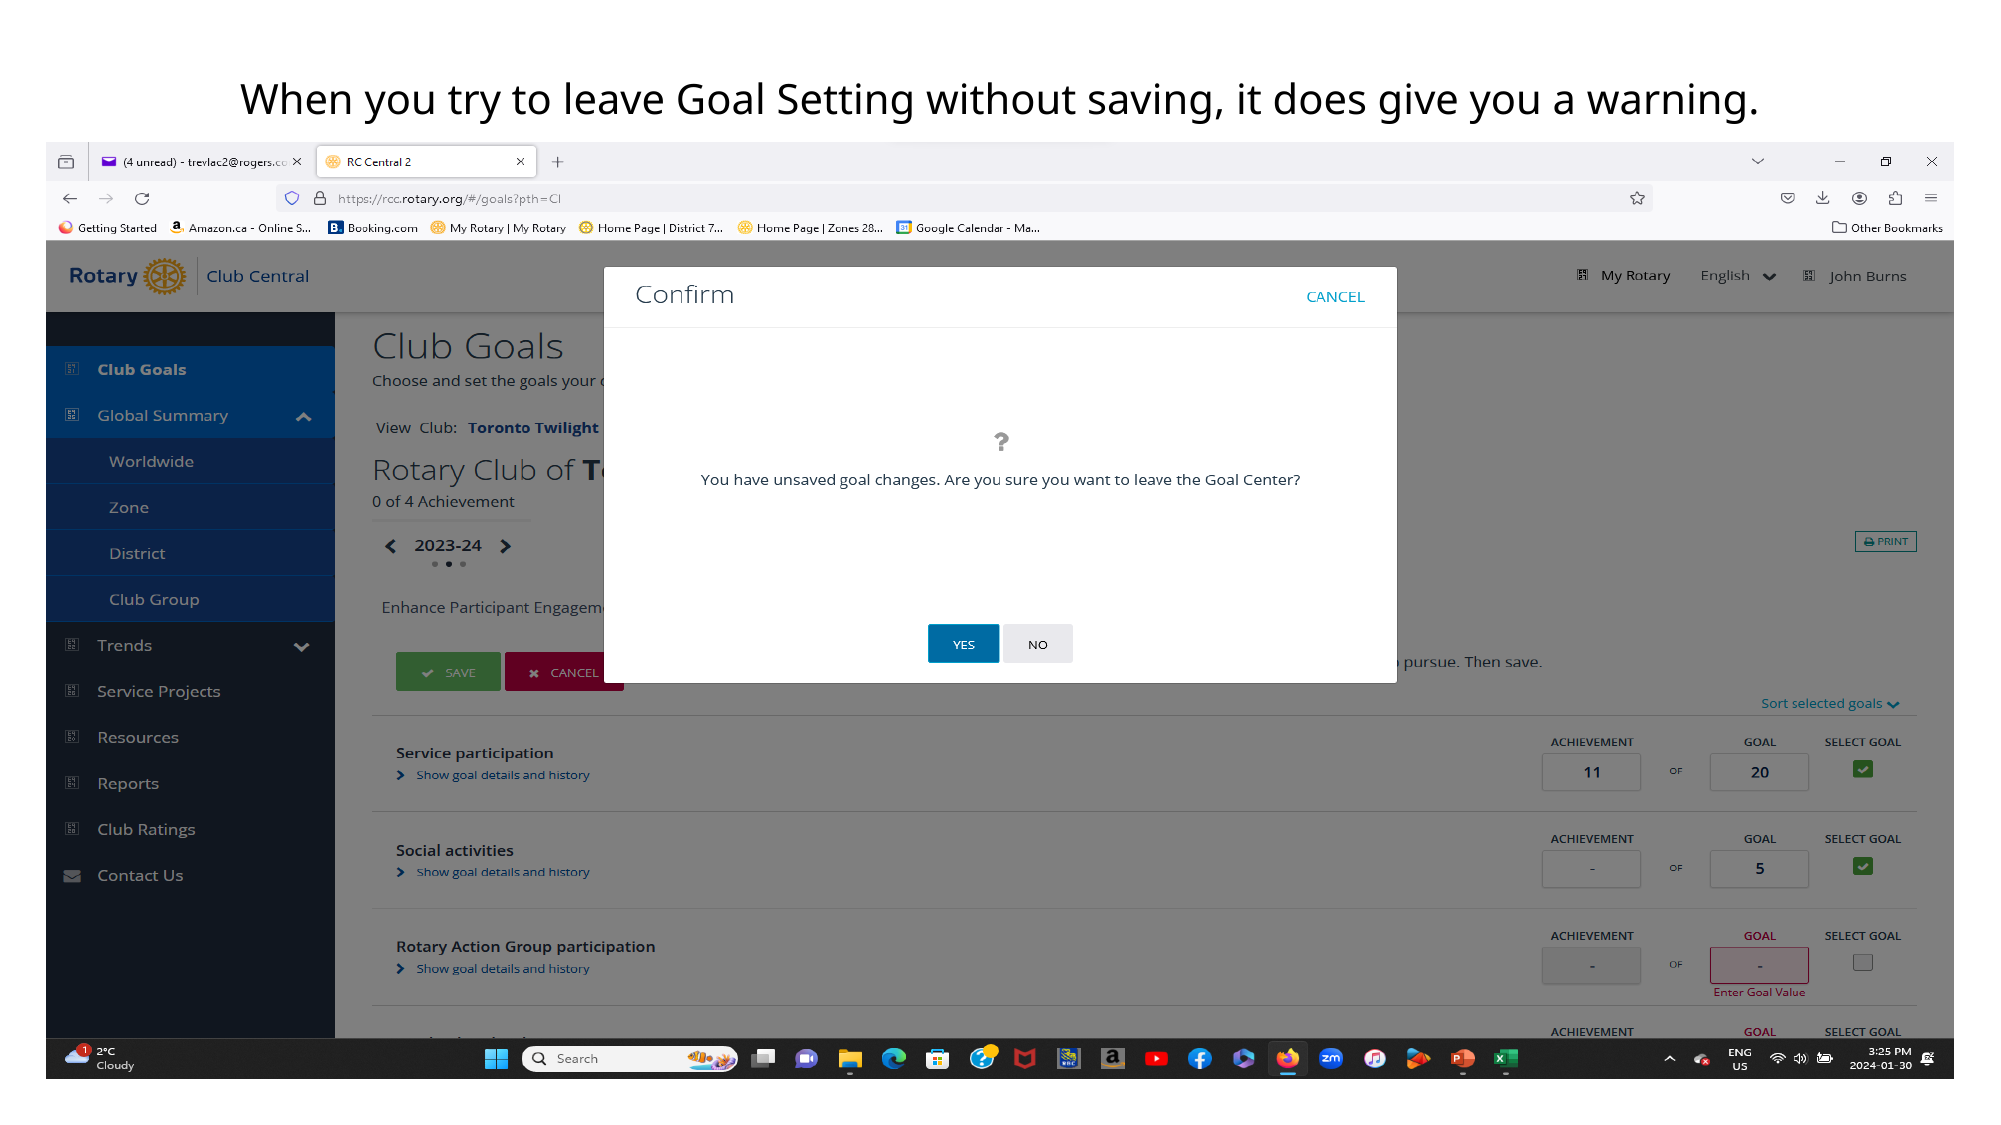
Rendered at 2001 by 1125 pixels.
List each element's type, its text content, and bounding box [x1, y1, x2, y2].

title When you try to leave Goal Setting without saving, it does give you a warning. [137, 59, 1863, 142]
picture [46, 142, 1954, 1079]
